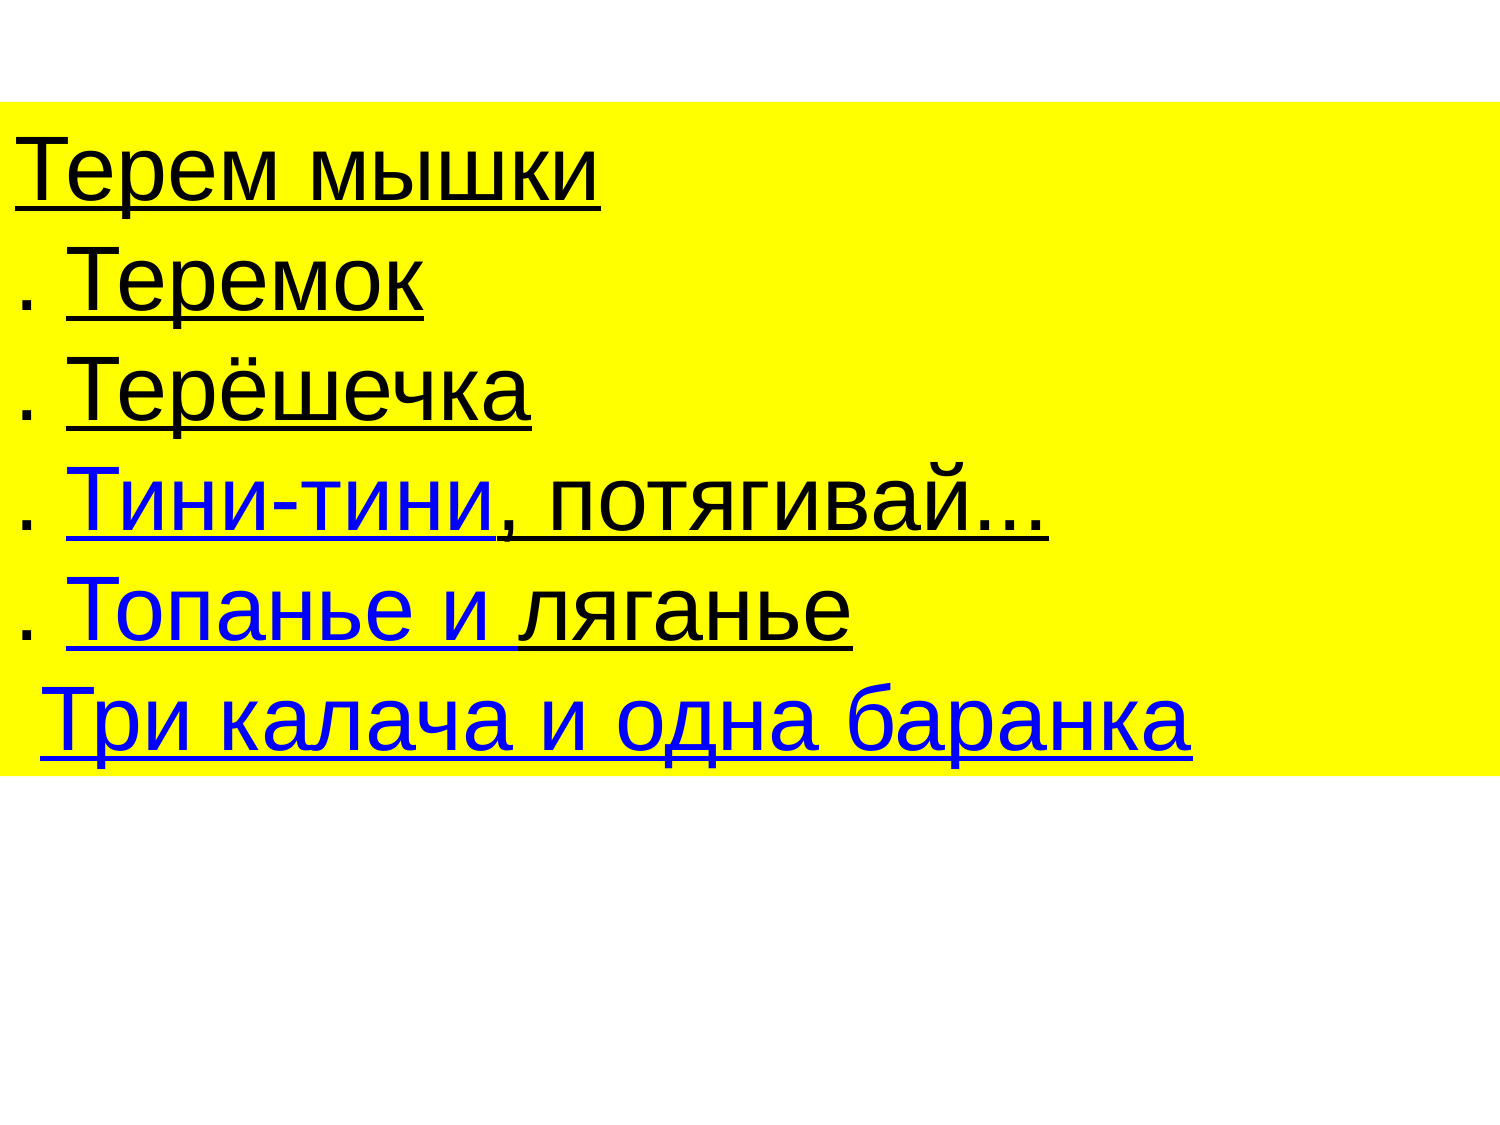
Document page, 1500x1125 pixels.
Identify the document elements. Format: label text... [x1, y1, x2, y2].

text_box Терем мышки . Теремок . Терёшечка . Тини-тини, потягивай... . Топанье и ляганье Три калача и одна баранка [0, 101, 1500, 777]
